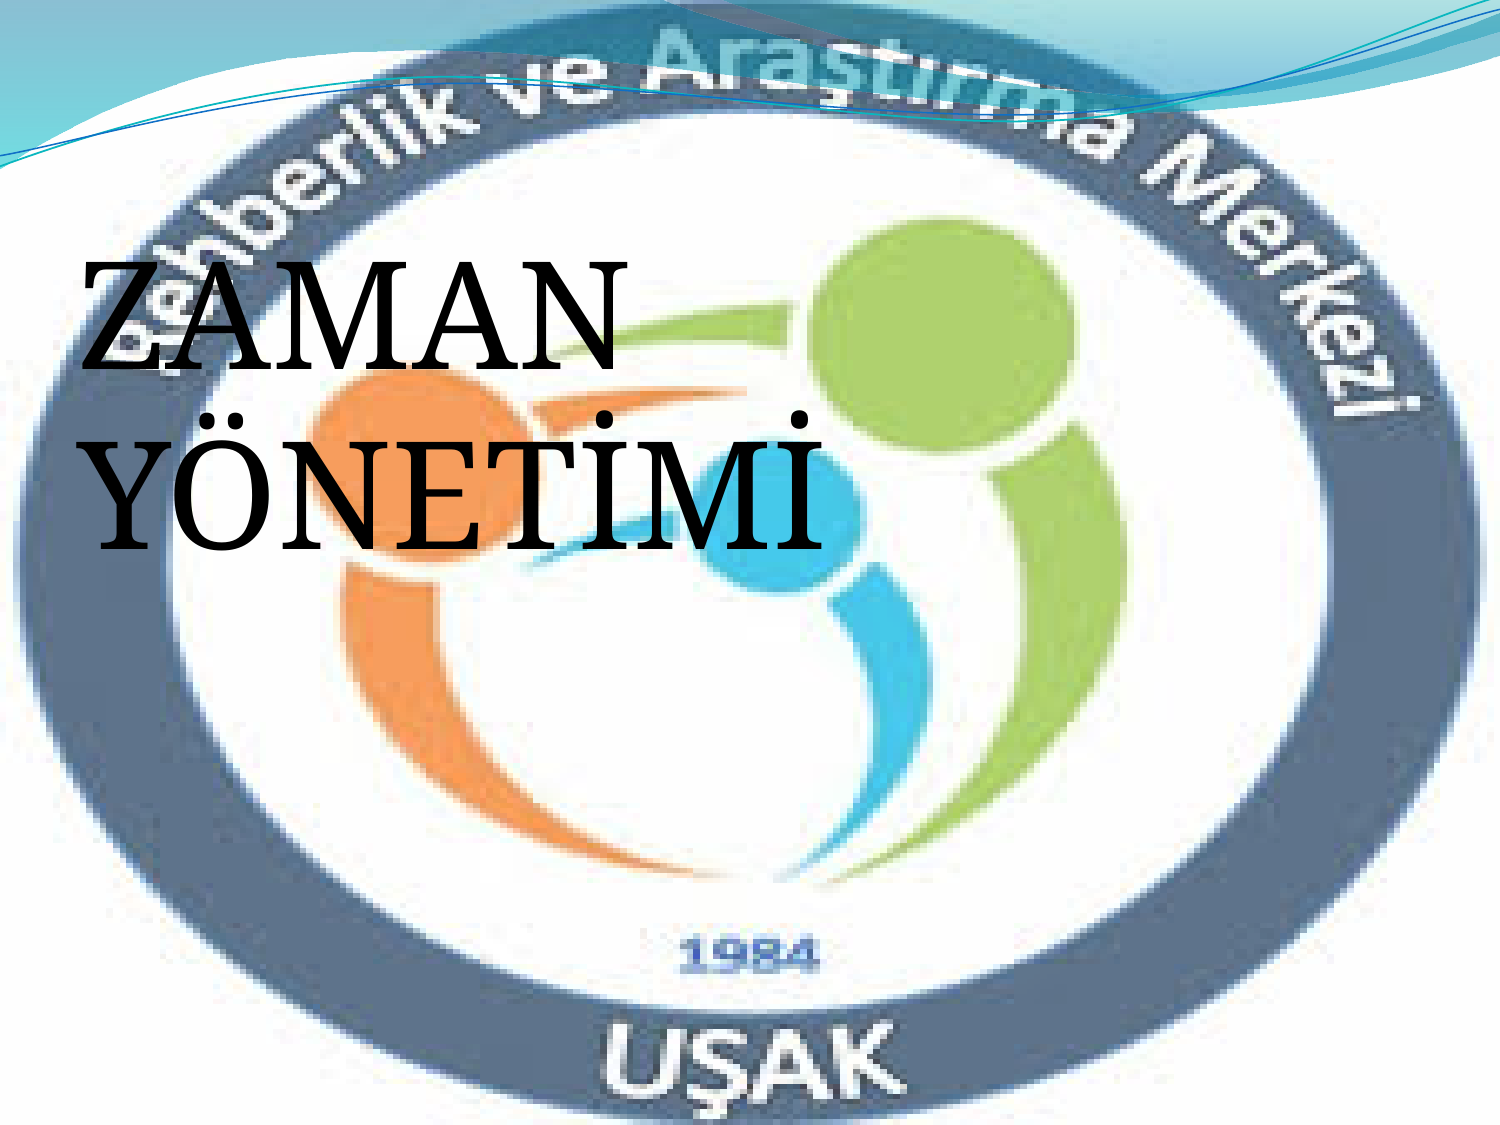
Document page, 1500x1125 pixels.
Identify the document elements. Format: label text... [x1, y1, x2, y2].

text_box ZAMAN YÖNETİMİ [62, 212, 1413, 588]
